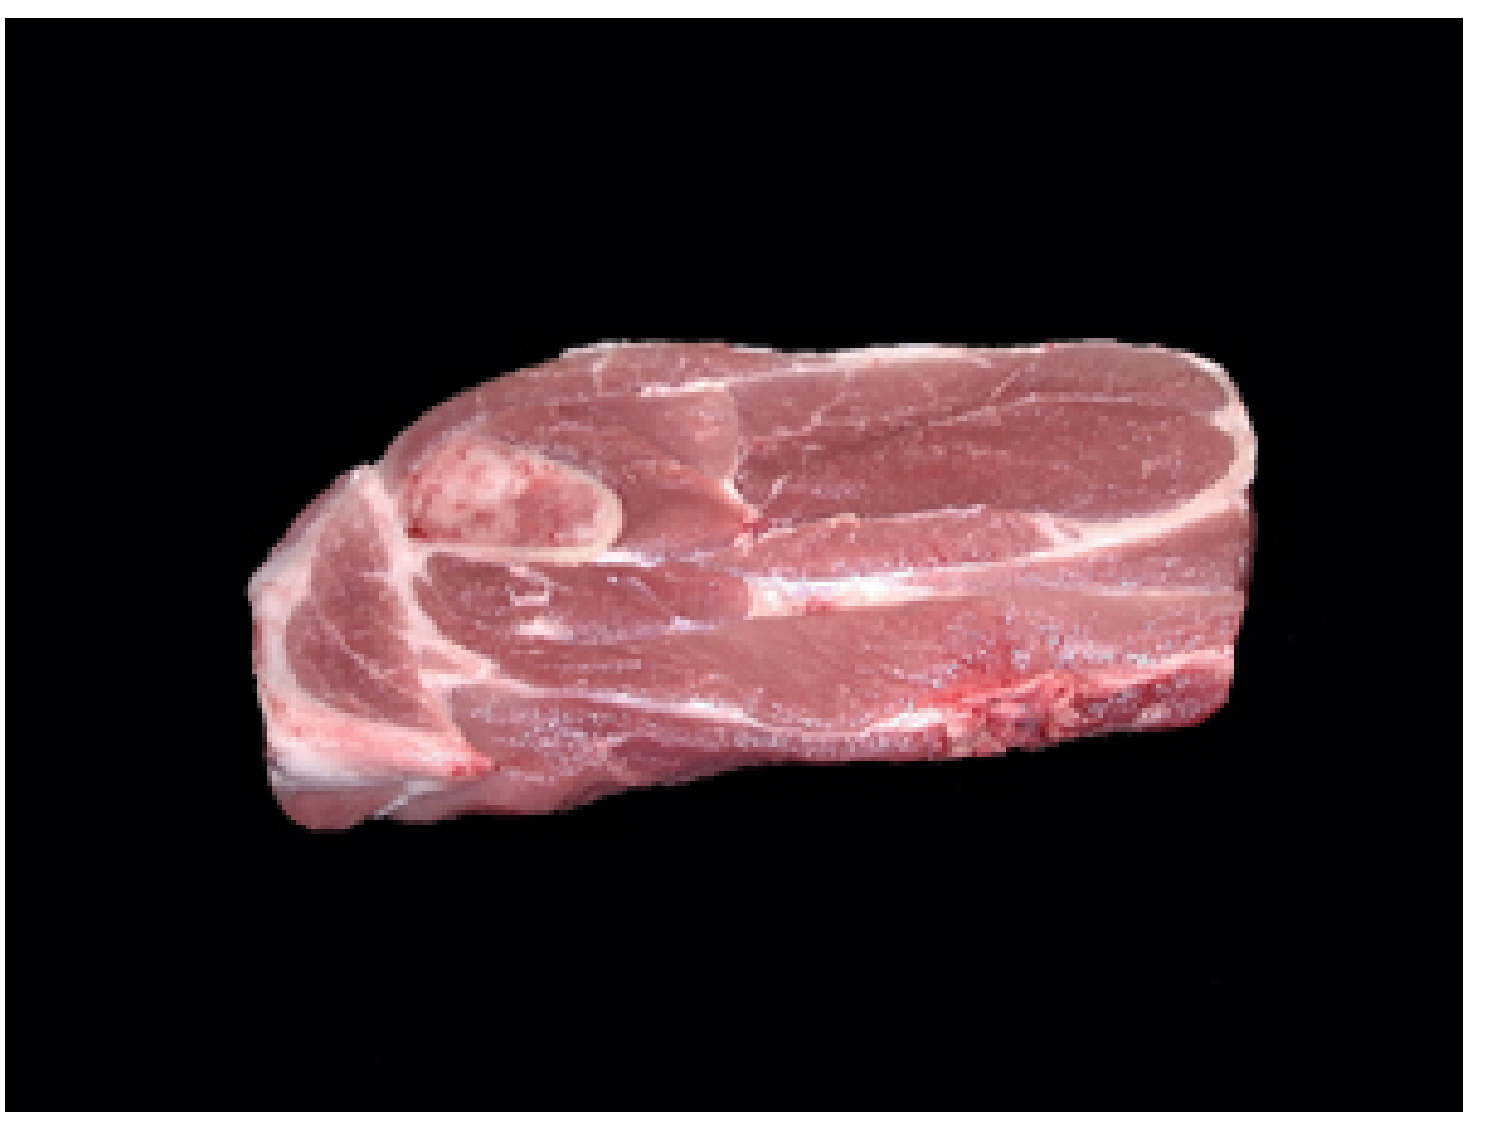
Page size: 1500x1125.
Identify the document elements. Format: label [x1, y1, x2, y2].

list [4, 18, 1463, 1113]
